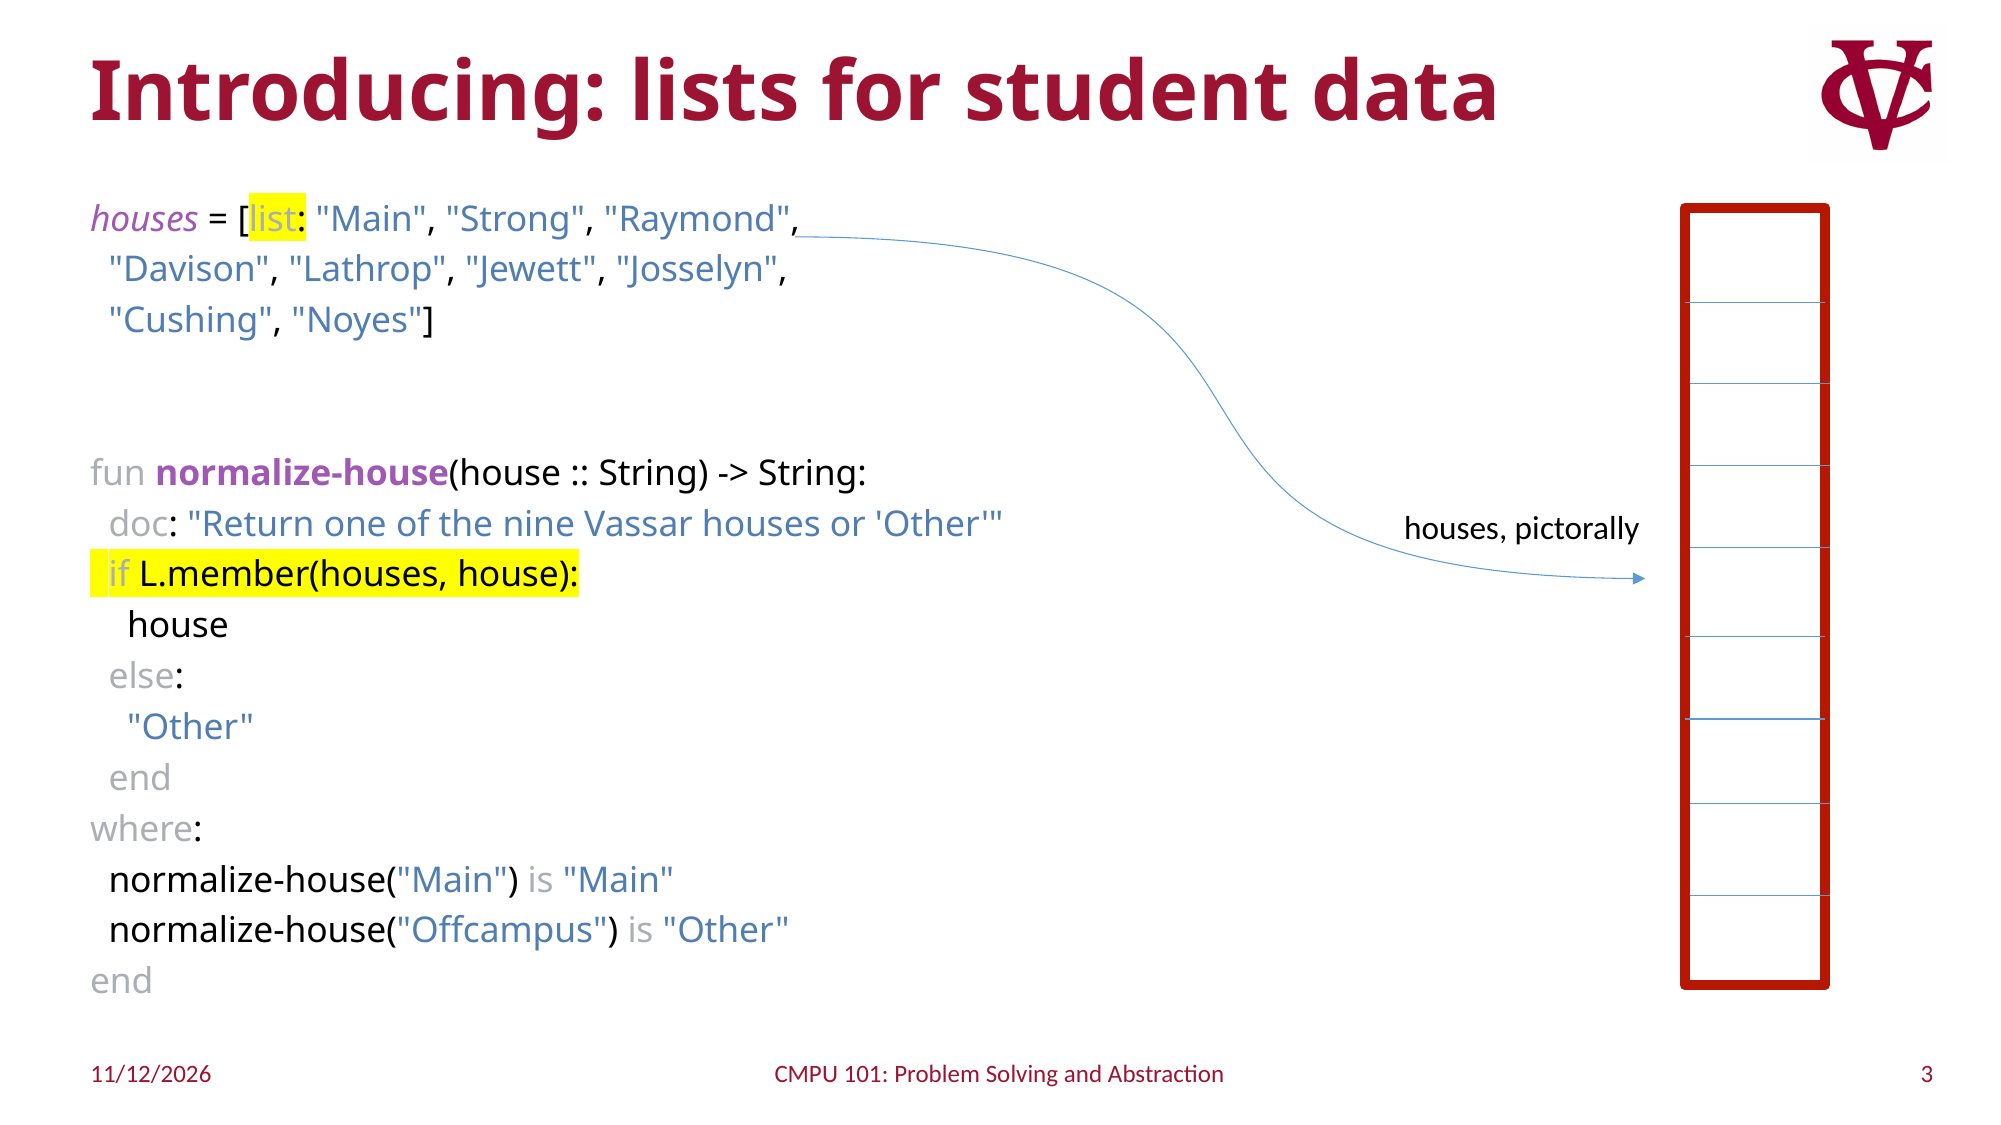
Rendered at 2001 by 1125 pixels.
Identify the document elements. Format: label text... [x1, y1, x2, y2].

list houses = [list: "Main", "Strong", "Raymond", "Davison", "Lathrop", "Jewett", "Josselyn", "Cushing", "Noyes"] fun normalize-house(house :: String) -> String: doc: "Return one of the nine Vassar houses or 'Other'" if L.member(houses, house): house else: "Other" end where: normalize-house("Main") is "Main" normalize-house("Offcampus") is "Other" end [75, 179, 1338, 1014]
text_box [1685, 637, 1825, 718]
picture [1809, 24, 1949, 164]
text_box houses, pictorally [1646, 499, 1698, 554]
text_box [1685, 303, 1825, 547]
text_box [1685, 720, 1825, 986]
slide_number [75, 1042, 640, 1103]
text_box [795, 236, 1646, 579]
title Introducing: lists for student data [75, 37, 1793, 151]
footer CMPU 101: Problem Solving and Abstraction [662, 1042, 1338, 1103]
text_box [1685, 548, 1825, 636]
slide_number 3 [1384, 1042, 1949, 1103]
text_box [1685, 207, 1825, 302]
